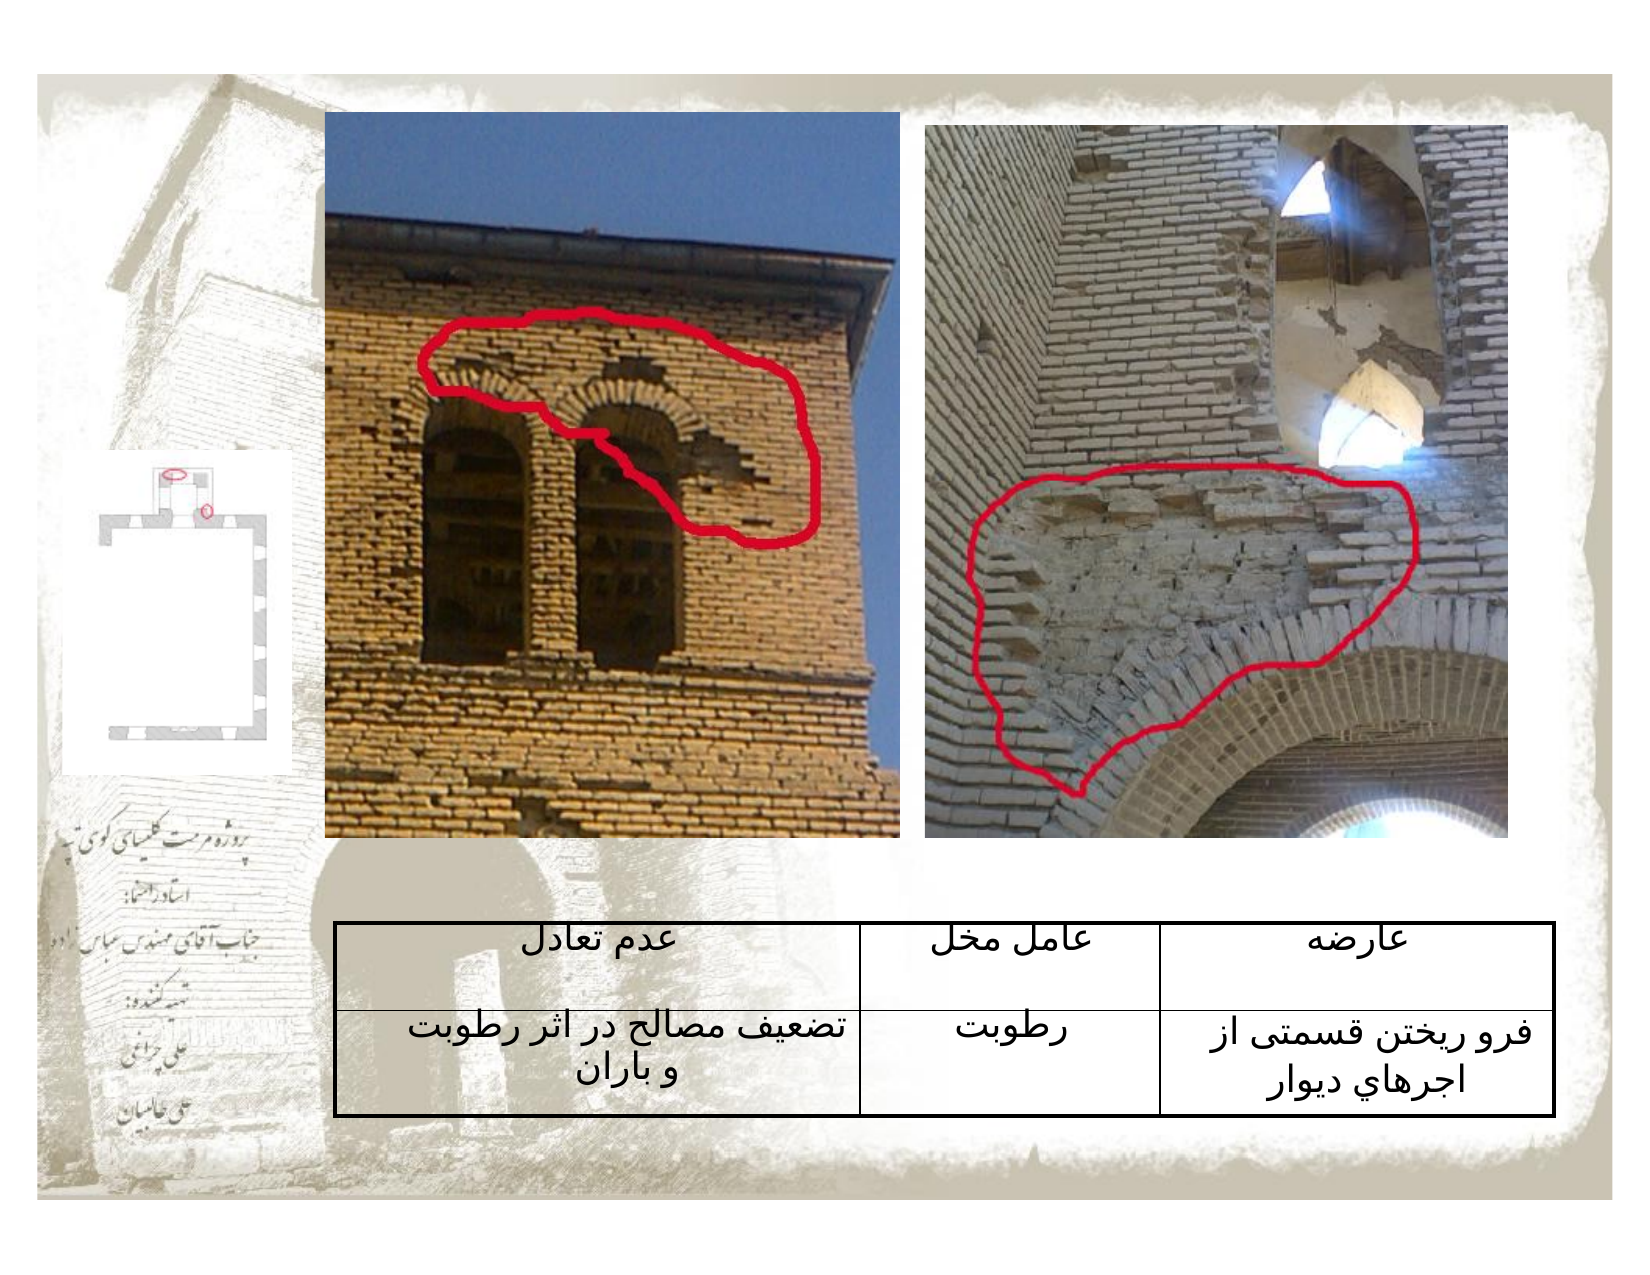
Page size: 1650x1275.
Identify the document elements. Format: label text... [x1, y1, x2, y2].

table_cell فرو ریختن قسمتی از اجرهاي دیوار [1161, 1011, 1552, 1114]
table_header عدم تعادل [337, 925, 859, 1010]
text_box [324, 112, 900, 838]
text_box [62, 449, 292, 775]
table_header عارضه [1161, 925, 1552, 1010]
text_box [924, 125, 1508, 838]
table_cell رطوبت [861, 1011, 1159, 1114]
picture [37, 74, 1613, 1200]
table_cell تضعیف مصالح در اثر رطوبت و باران [337, 1011, 859, 1114]
table_header عامل مخل [861, 925, 1159, 1010]
